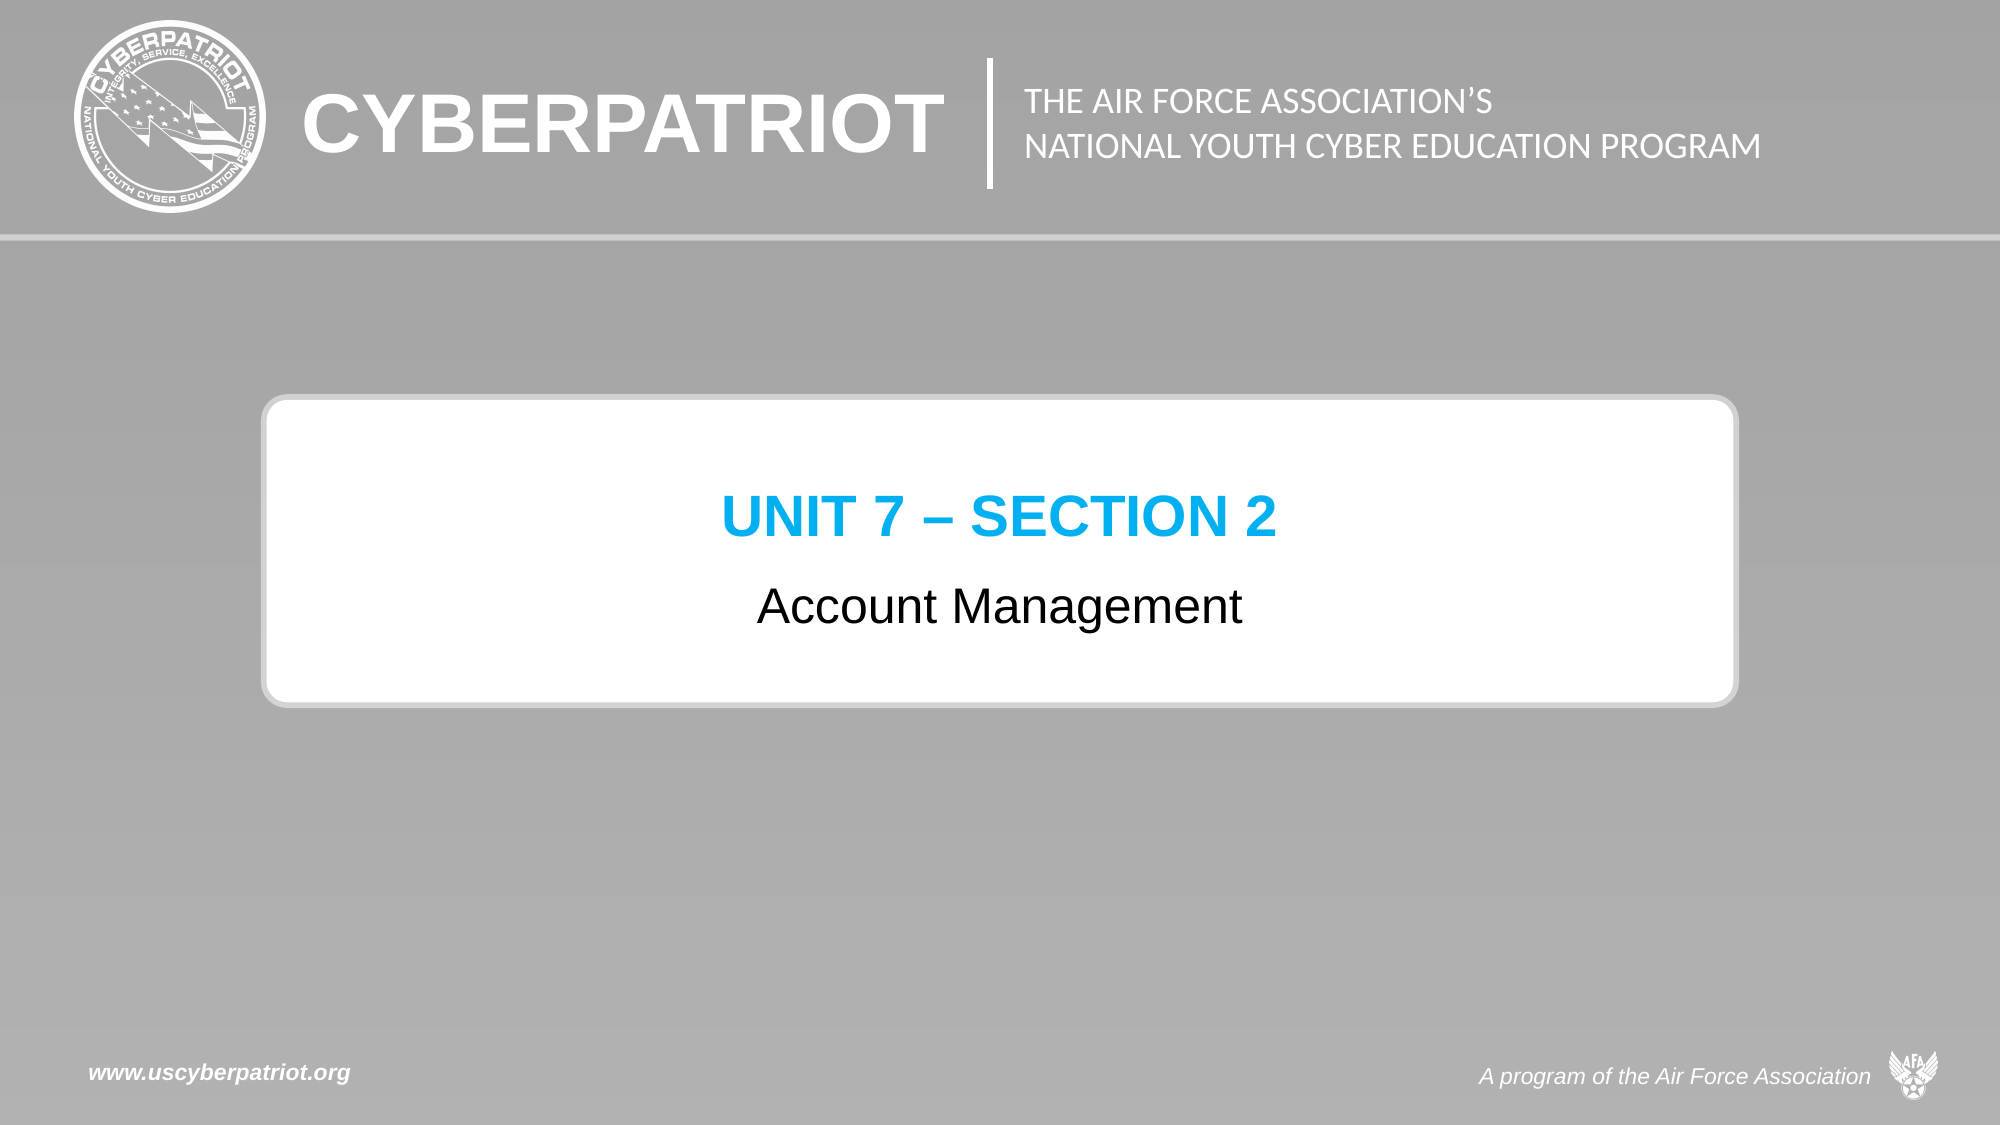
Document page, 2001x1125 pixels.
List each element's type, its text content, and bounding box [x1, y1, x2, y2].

title UNIT 7 – SECTION 2 Account Management [266, 459, 1734, 653]
picture [1889, 1051, 1938, 1100]
picture [74, 20, 266, 213]
